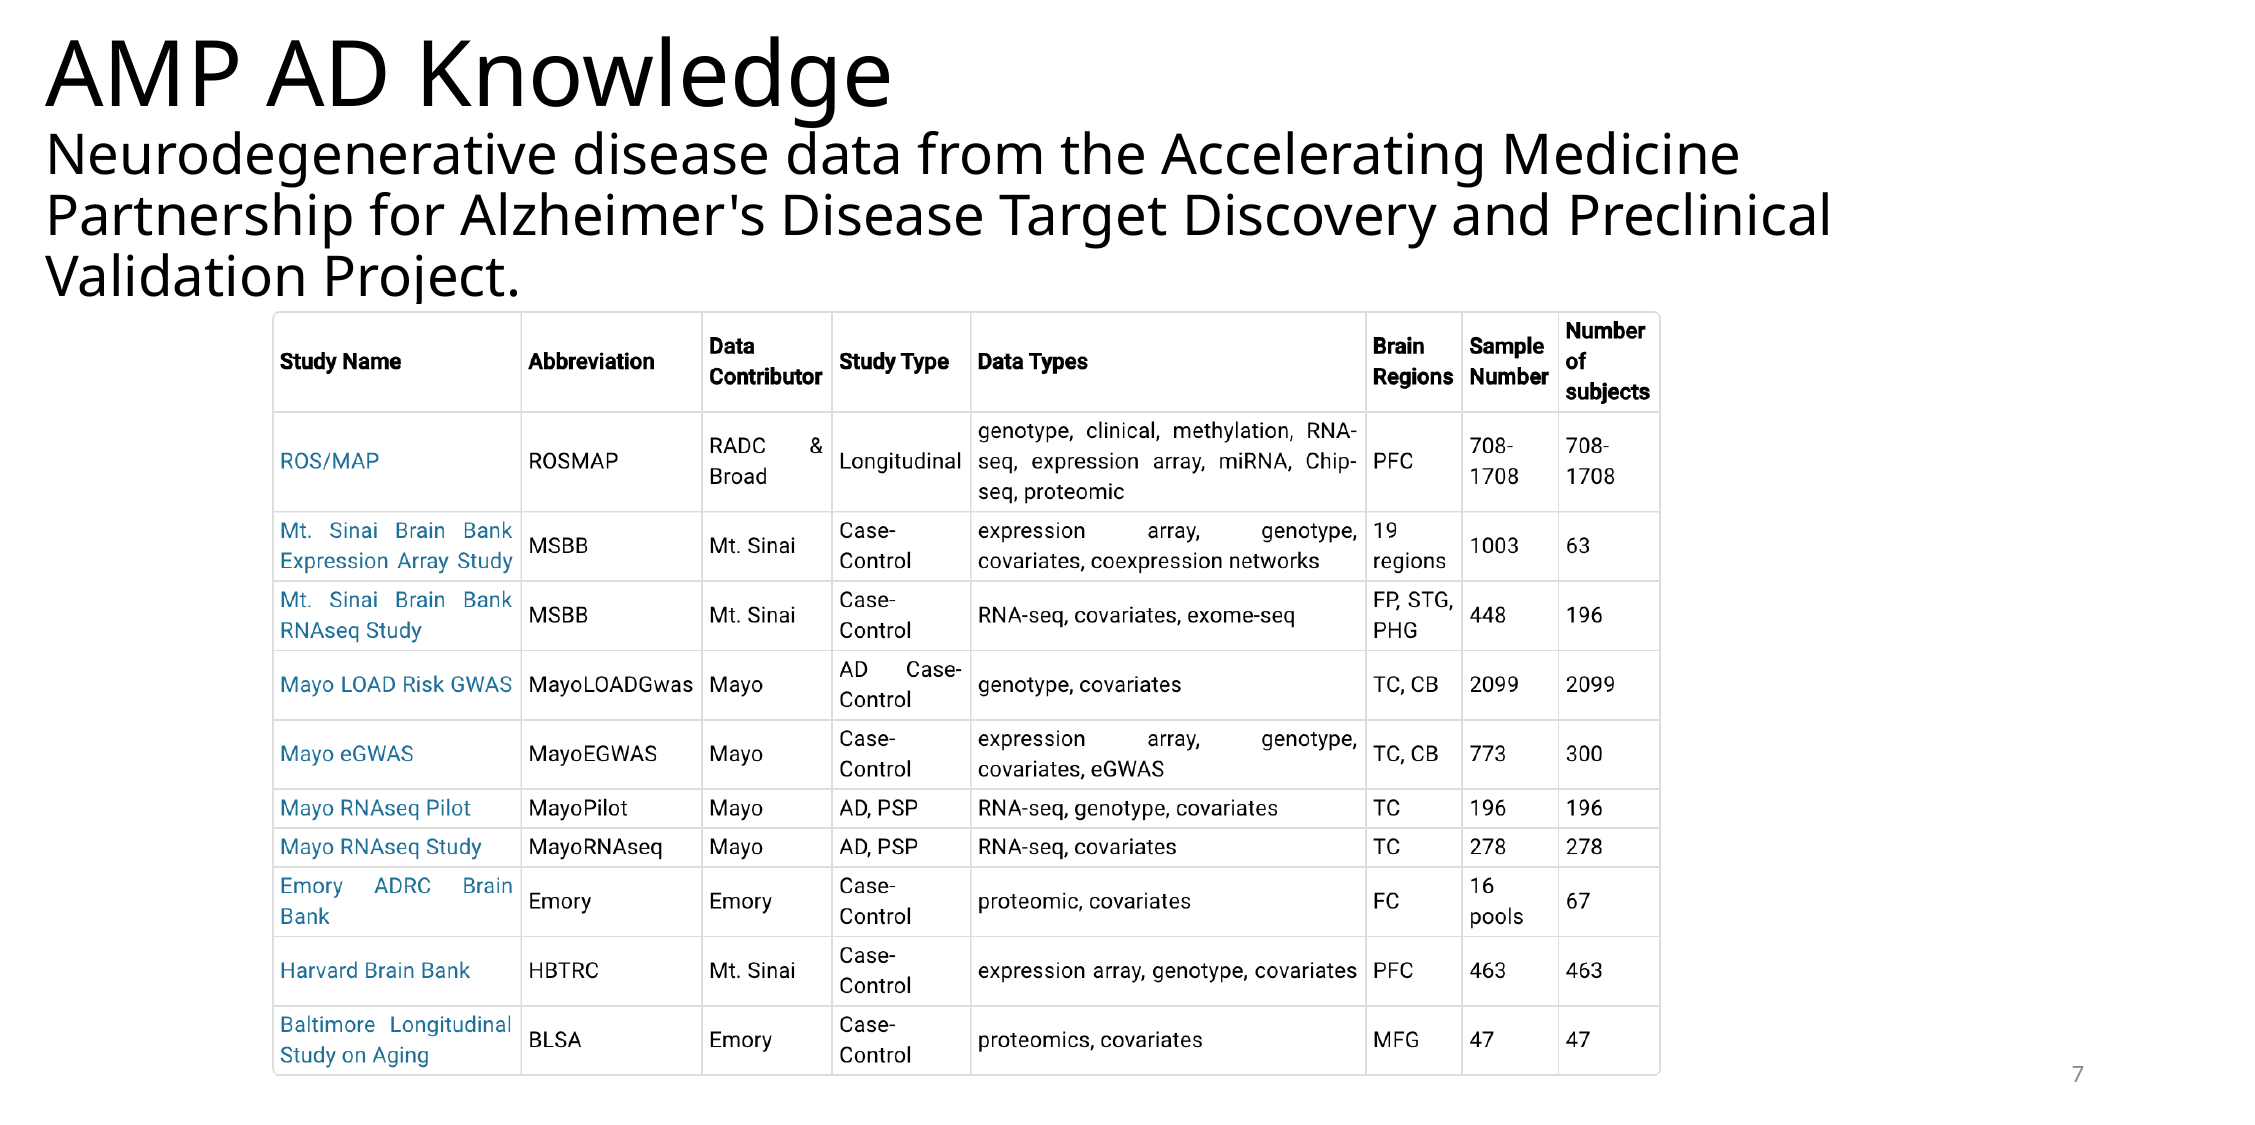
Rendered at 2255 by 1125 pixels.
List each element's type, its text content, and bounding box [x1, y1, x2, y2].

slide_number 7 [1592, 1042, 2100, 1103]
picture [269, 304, 1667, 1079]
title AMP AD Knowledge Neurodegenerative disease data from the Accelerating Medicine Partnership for Alzheimer's Disease Target Discovery and Preclinical Validation Project. [30, 0, 1975, 336]
